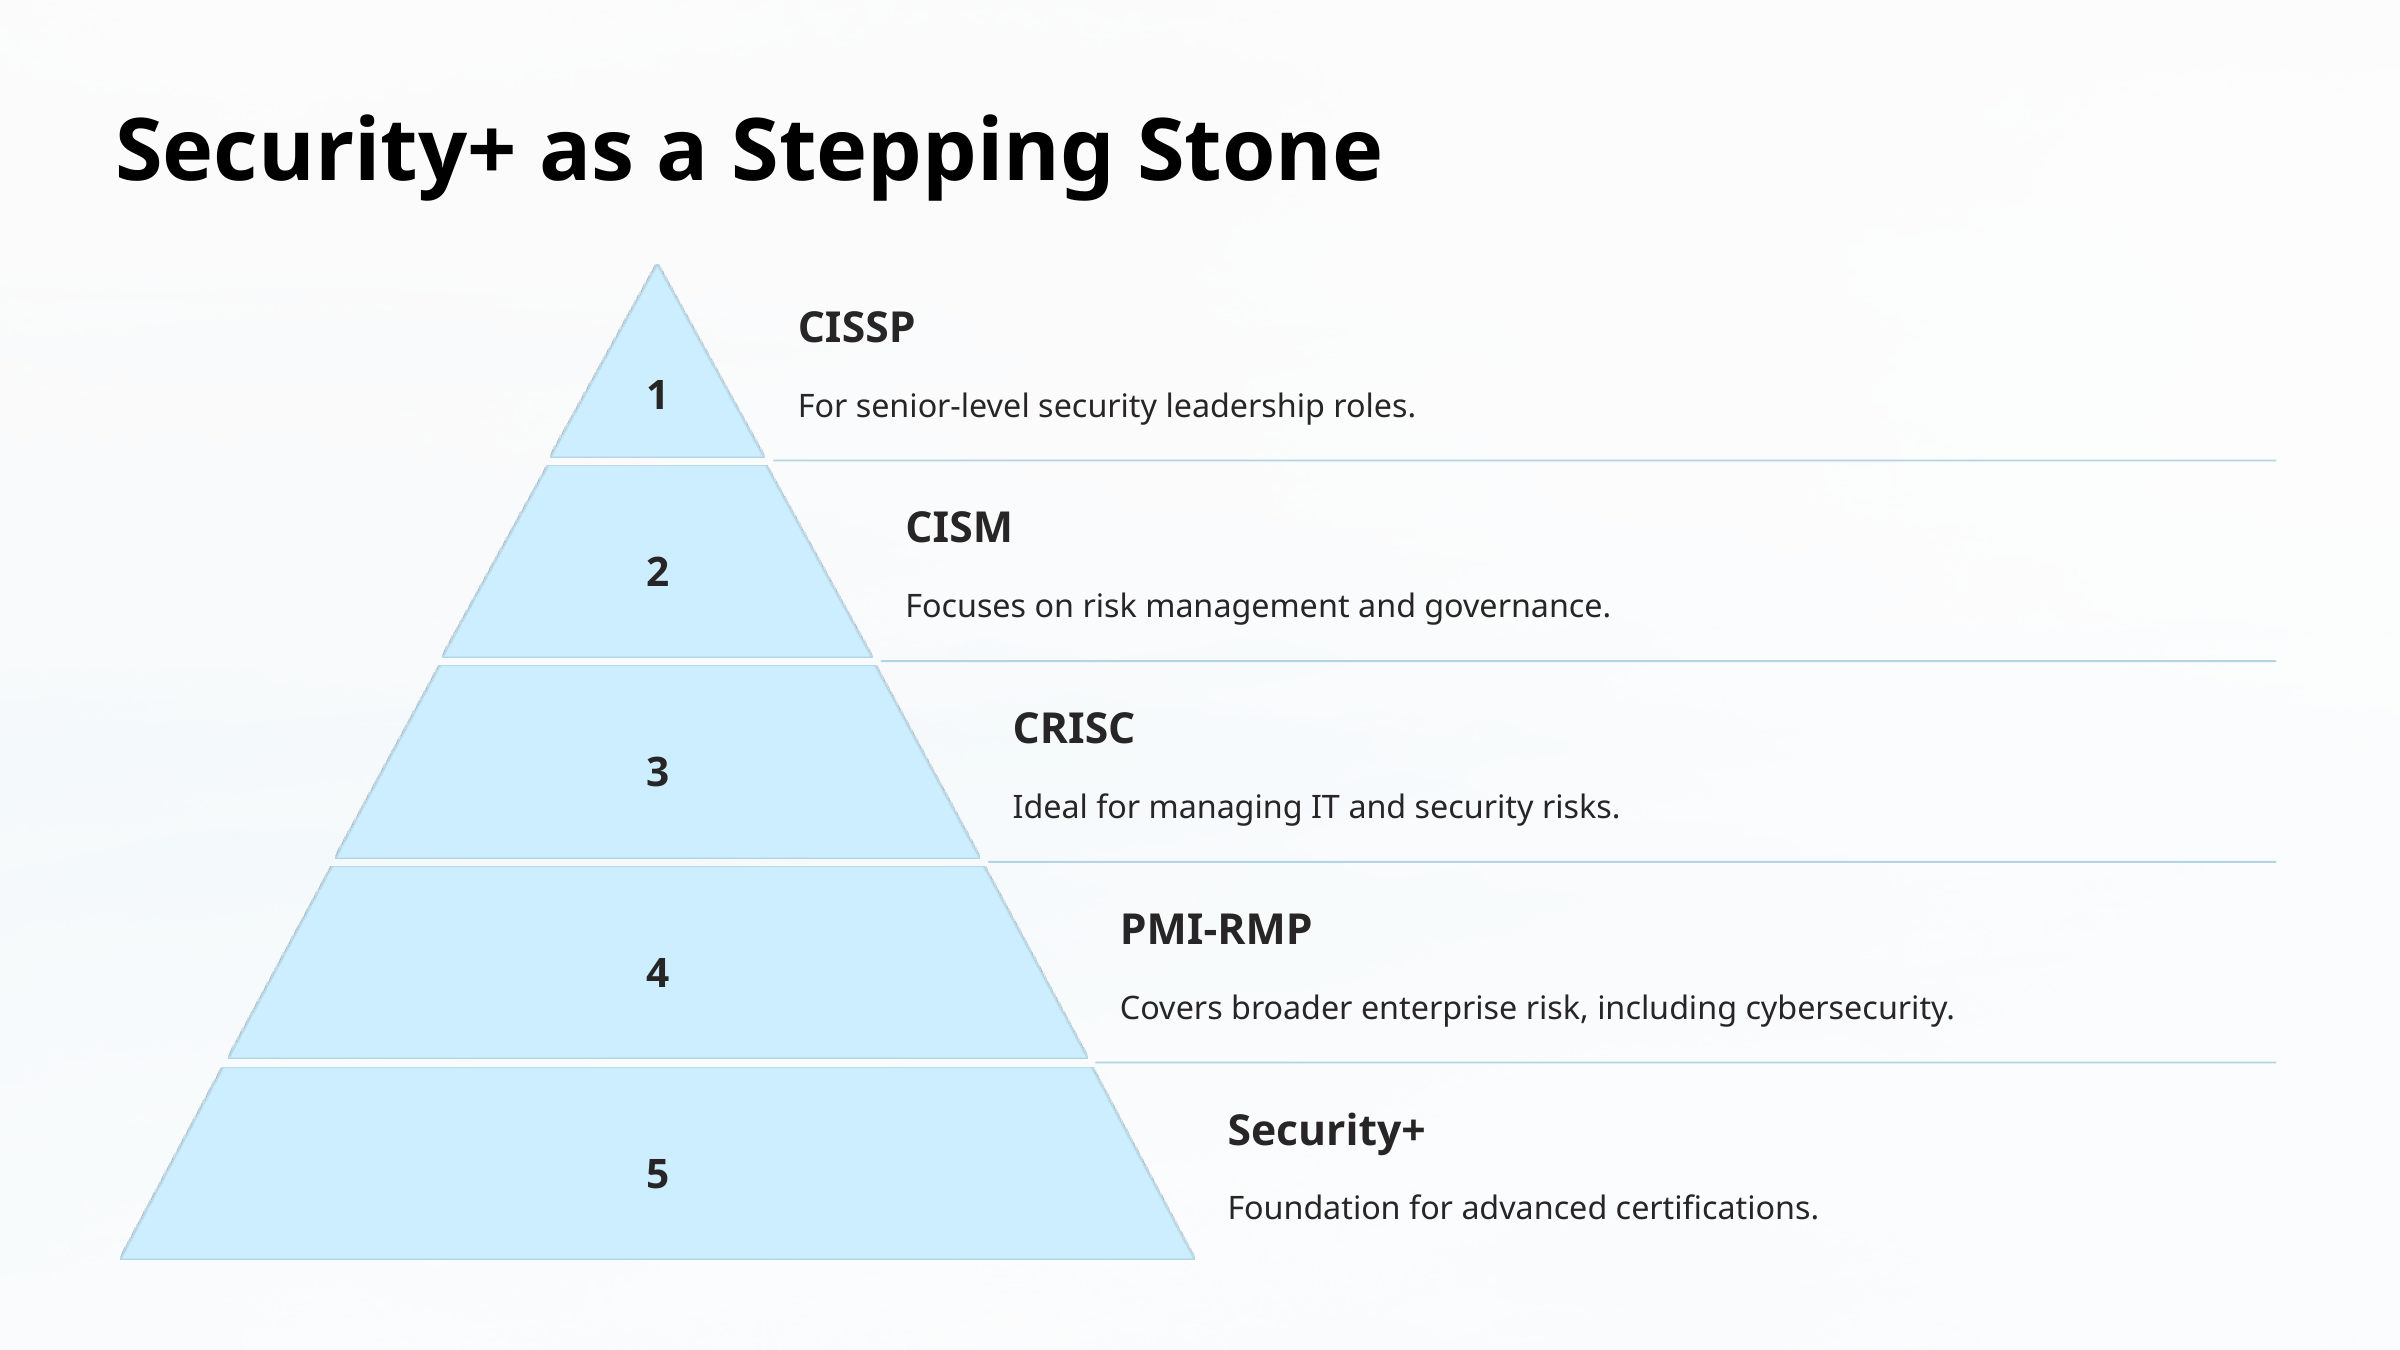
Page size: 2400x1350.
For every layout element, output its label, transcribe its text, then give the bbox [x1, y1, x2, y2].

text_box Focuses on risk management and governance. [905, 572, 1633, 625]
text_box CISM [905, 498, 1338, 553]
picture [228, 866, 1088, 1060]
text_box Covers broader enterprise risk, including cybersecurity. [1120, 973, 1988, 1027]
picture [550, 264, 765, 458]
picture [442, 465, 873, 658]
text_box Ideal for managing IT and security risks. [1012, 772, 1637, 826]
text_box CRISC [1012, 698, 1446, 753]
text_box For senior-level security leadership roles. [797, 371, 1442, 425]
text_box Security+ as a Stepping Stone [115, 90, 1279, 199]
text_box Security+ [1227, 1100, 1661, 1155]
text_box PMI-RMP [1120, 899, 1553, 954]
picture [335, 665, 980, 859]
text_box CISSP [798, 297, 1231, 352]
picture [120, 1067, 1195, 1260]
text_box Foundation for advanced certifications. [1227, 1174, 1838, 1227]
